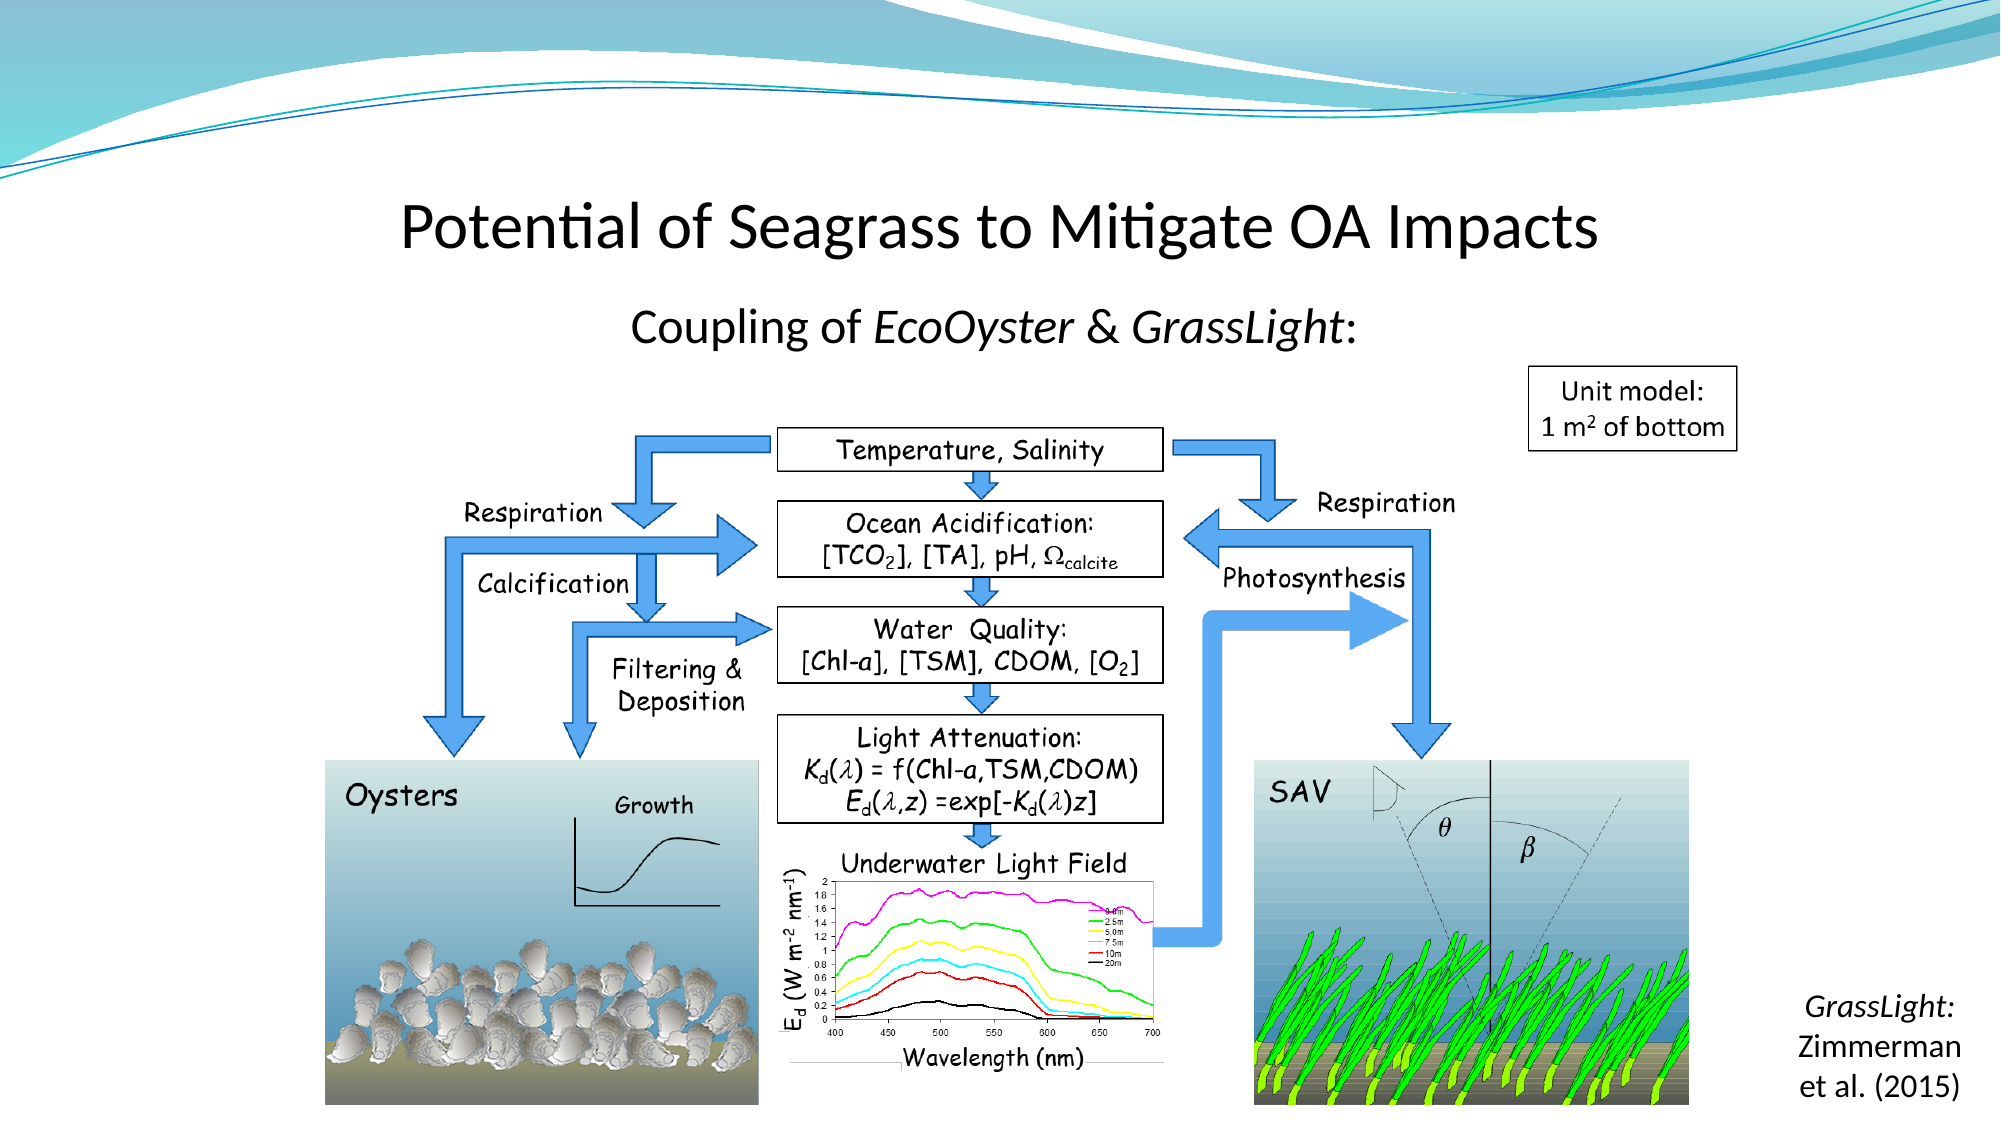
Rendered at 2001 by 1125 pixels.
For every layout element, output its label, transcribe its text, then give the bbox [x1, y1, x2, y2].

text_box Potential of Seagrass to Mitigate OA Impacts [385, 174, 1616, 270]
text_box Coupling of EcoOyster & GrassLight: [615, 285, 1374, 361]
text_box GrassLight: Zimmerman et al. (2015) [1773, 976, 1987, 1112]
picture [325, 362, 1750, 1105]
